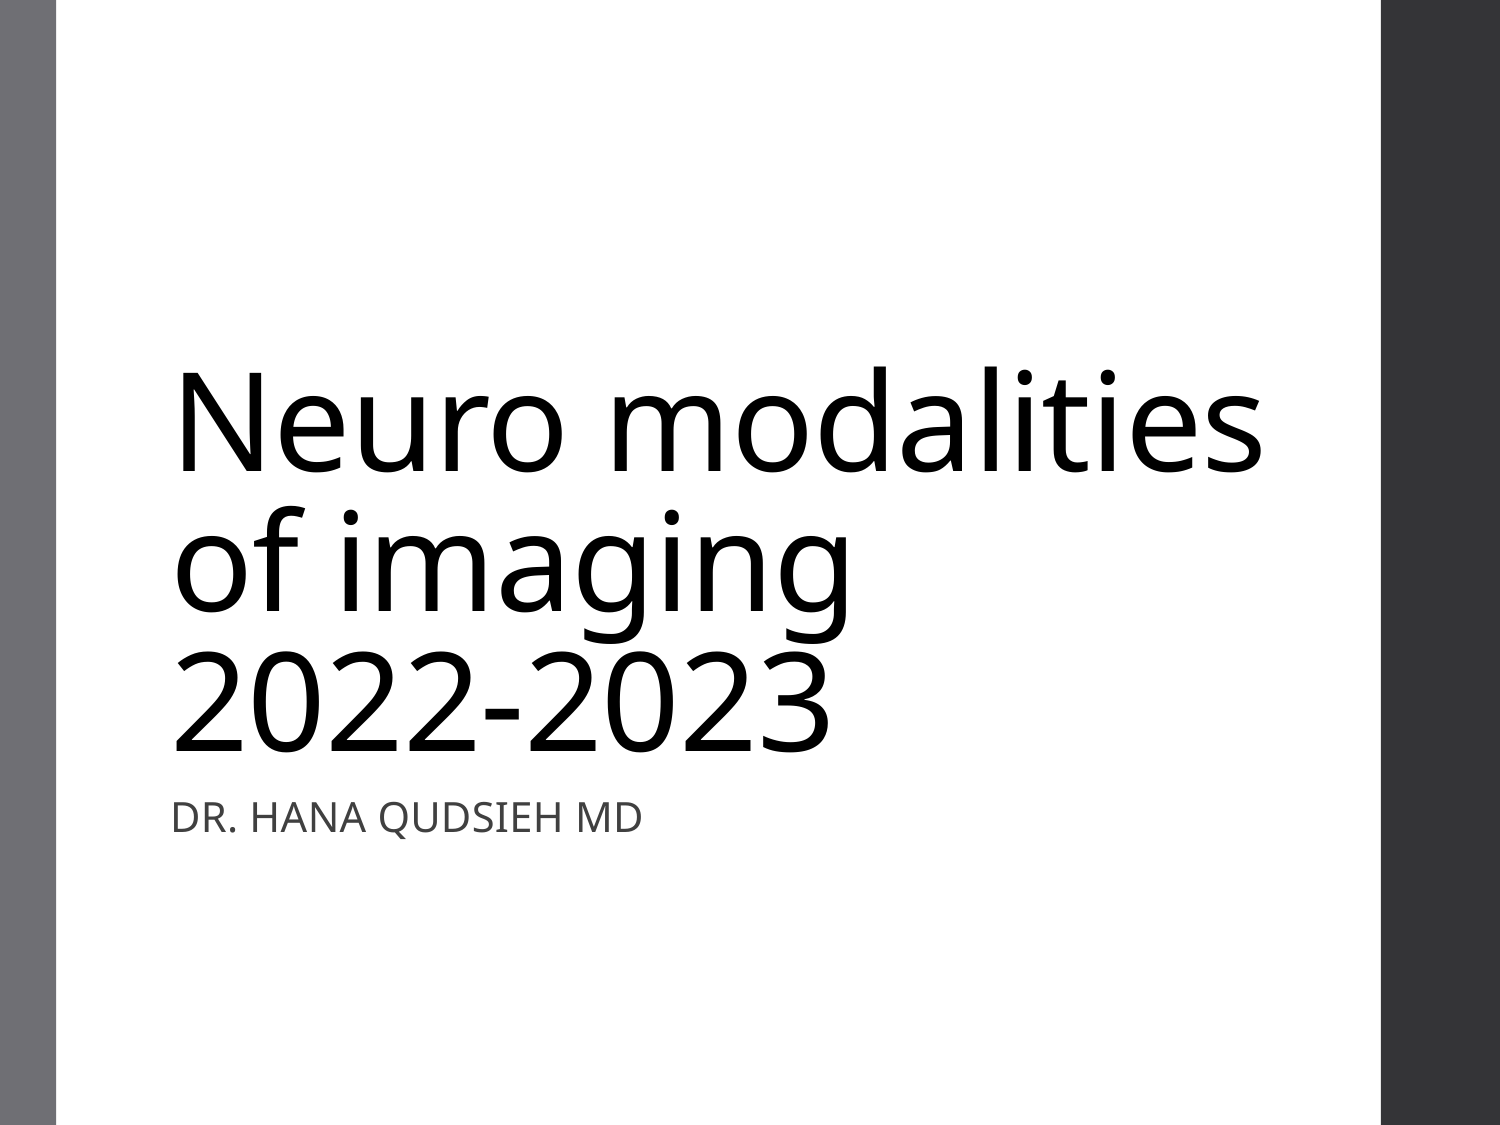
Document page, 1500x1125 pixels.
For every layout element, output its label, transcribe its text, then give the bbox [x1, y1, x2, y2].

title Neuro modalities of imaging 2022-2023 [155, 124, 1314, 787]
list DR. HANA QUDSIEH MD [155, 787, 1314, 1065]
